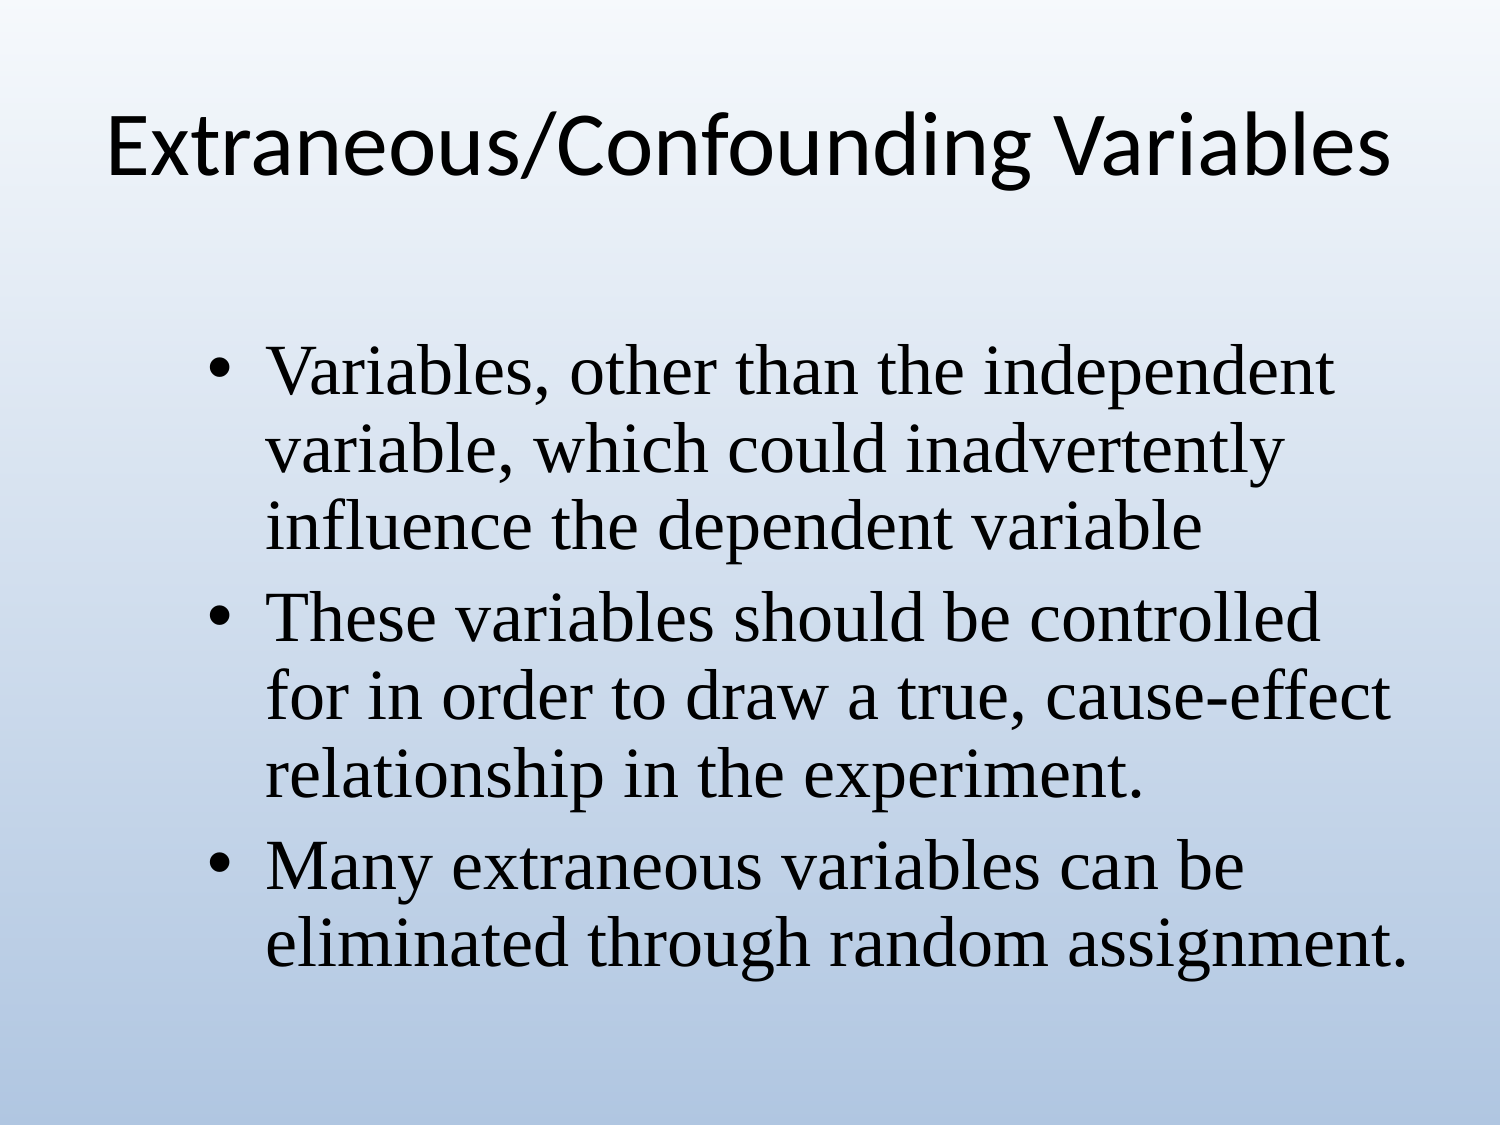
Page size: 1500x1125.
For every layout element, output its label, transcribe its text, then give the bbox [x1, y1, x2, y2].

title Extraneous/Confounding Variables [75, 45, 1425, 233]
list Variables, other than the independent variable, which could inadvertently influence the dependent variable These variables should be controlled for in order to draw a true, cause-effect relationship in the experiment. Many extraneous variables can be eliminated through random assignment. [192, 324, 1432, 1000]
